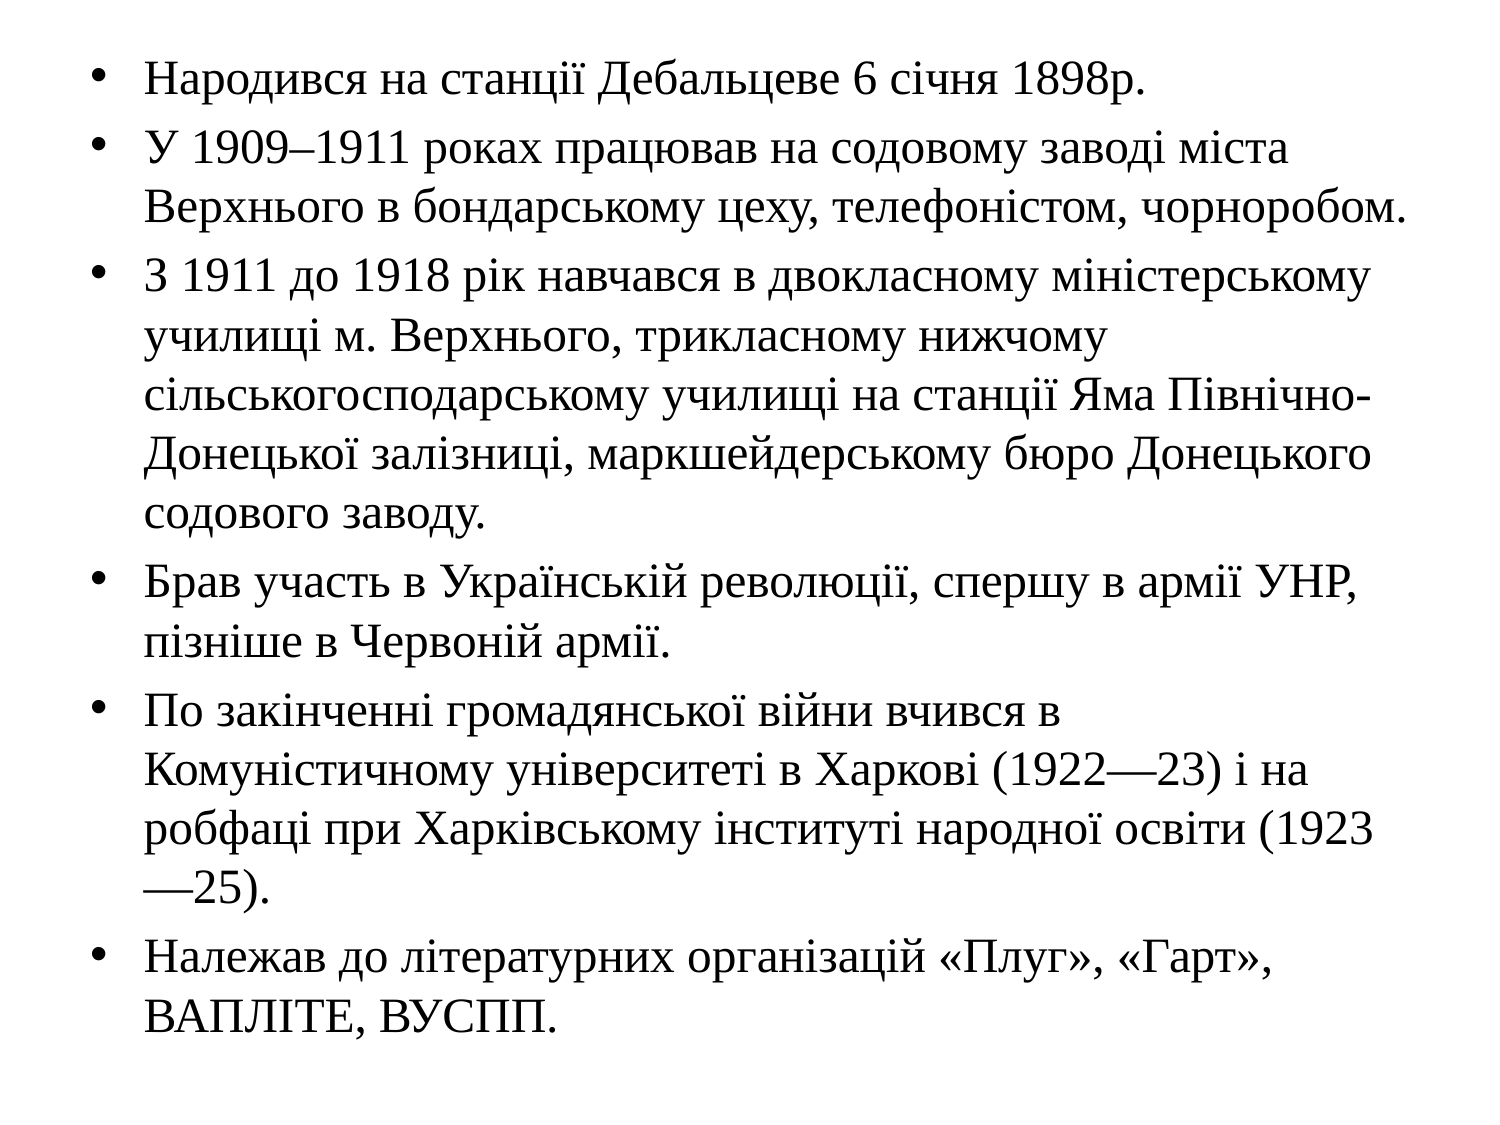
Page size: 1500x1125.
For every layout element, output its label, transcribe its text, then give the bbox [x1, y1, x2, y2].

list Народився на станції Дебальцеве 6 січня 1898р. У 1909–1911 роках працював на содовому заводі міста Верхнього в бондарському цеху, телефоністом, чорноробом. З 1911 до 1918 рік навчався в двокласному міністерському училищі м. Верхнього, трикласному нижчому сільськогосподарському училищі на станції Яма Північно-Донецької залізницi, маркшейдерському бюро Донецького содового заводу. Брав участь в Українській революції, спершу в армії УНР, пізніше в Червоній армії. По закінченні громадянської війни вчився в Комуністичному університеті в Харкові (1922—23) і на робфаці при Харківському інституті народної освіти (1923—25). Належав до літературних організацій «Плуг», «Гарт», ВАПЛІТЕ, ВУСПП. [75, 37, 1425, 1075]
